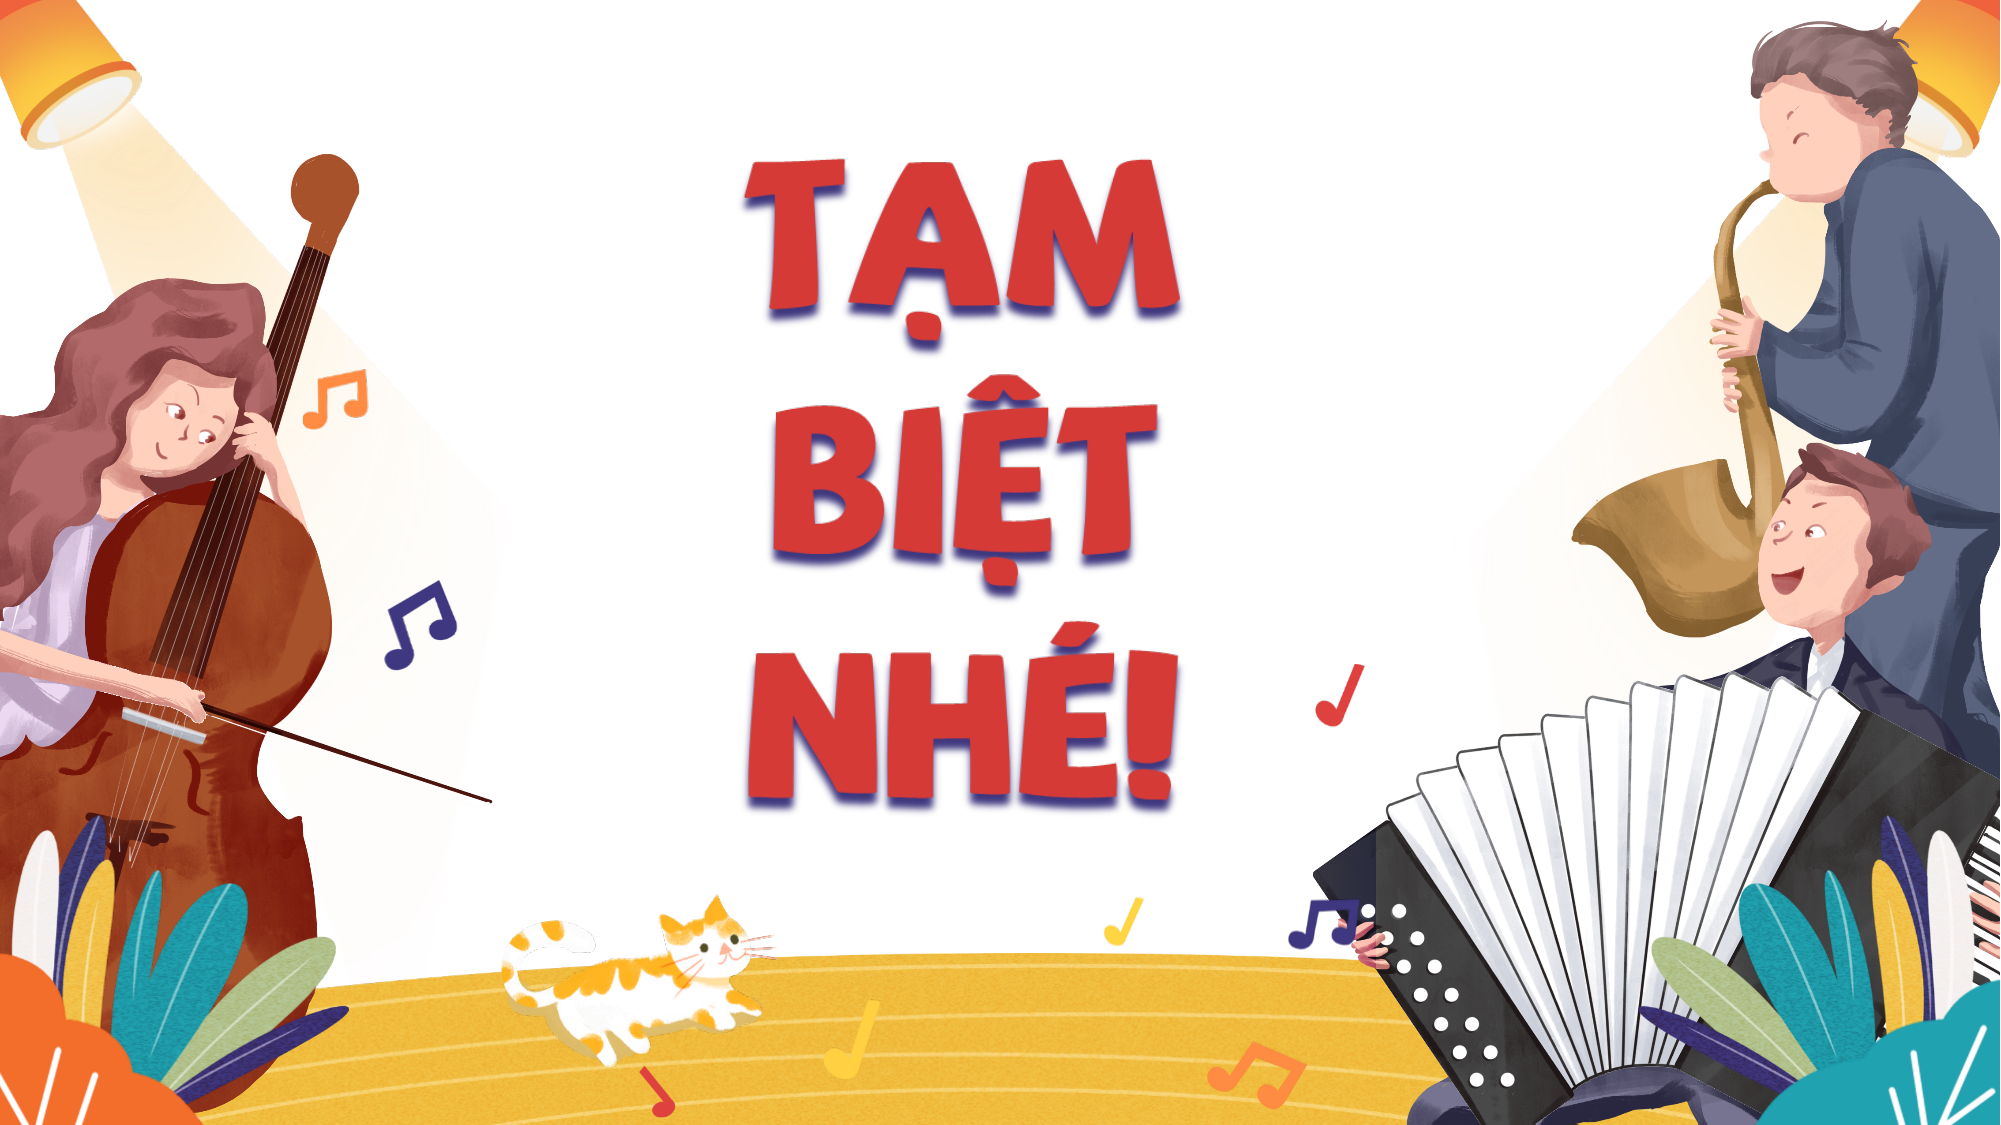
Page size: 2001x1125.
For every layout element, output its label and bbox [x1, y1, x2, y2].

text_box [0, 798, 2000, 1125]
picture [0, 0, 2000, 844]
picture [501, 894, 801, 1068]
